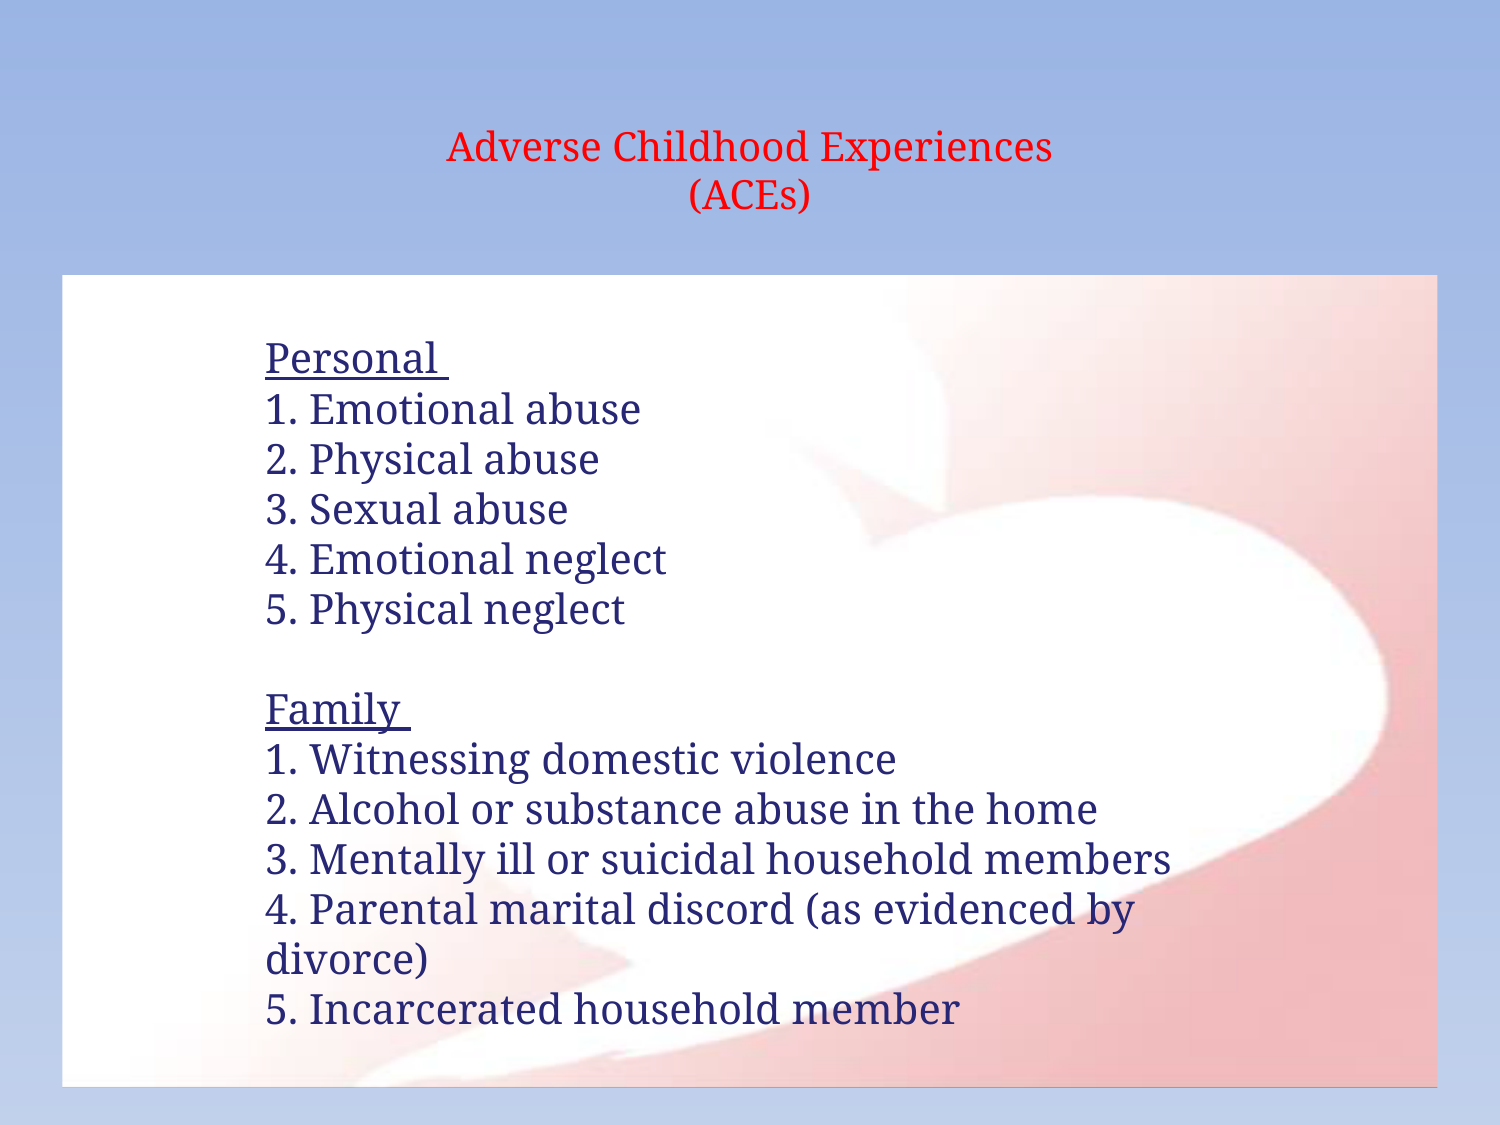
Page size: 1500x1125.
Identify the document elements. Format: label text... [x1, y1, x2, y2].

title Adverse Childhood Experiences (ACEs) [75, 112, 1425, 273]
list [62, 274, 1438, 1088]
